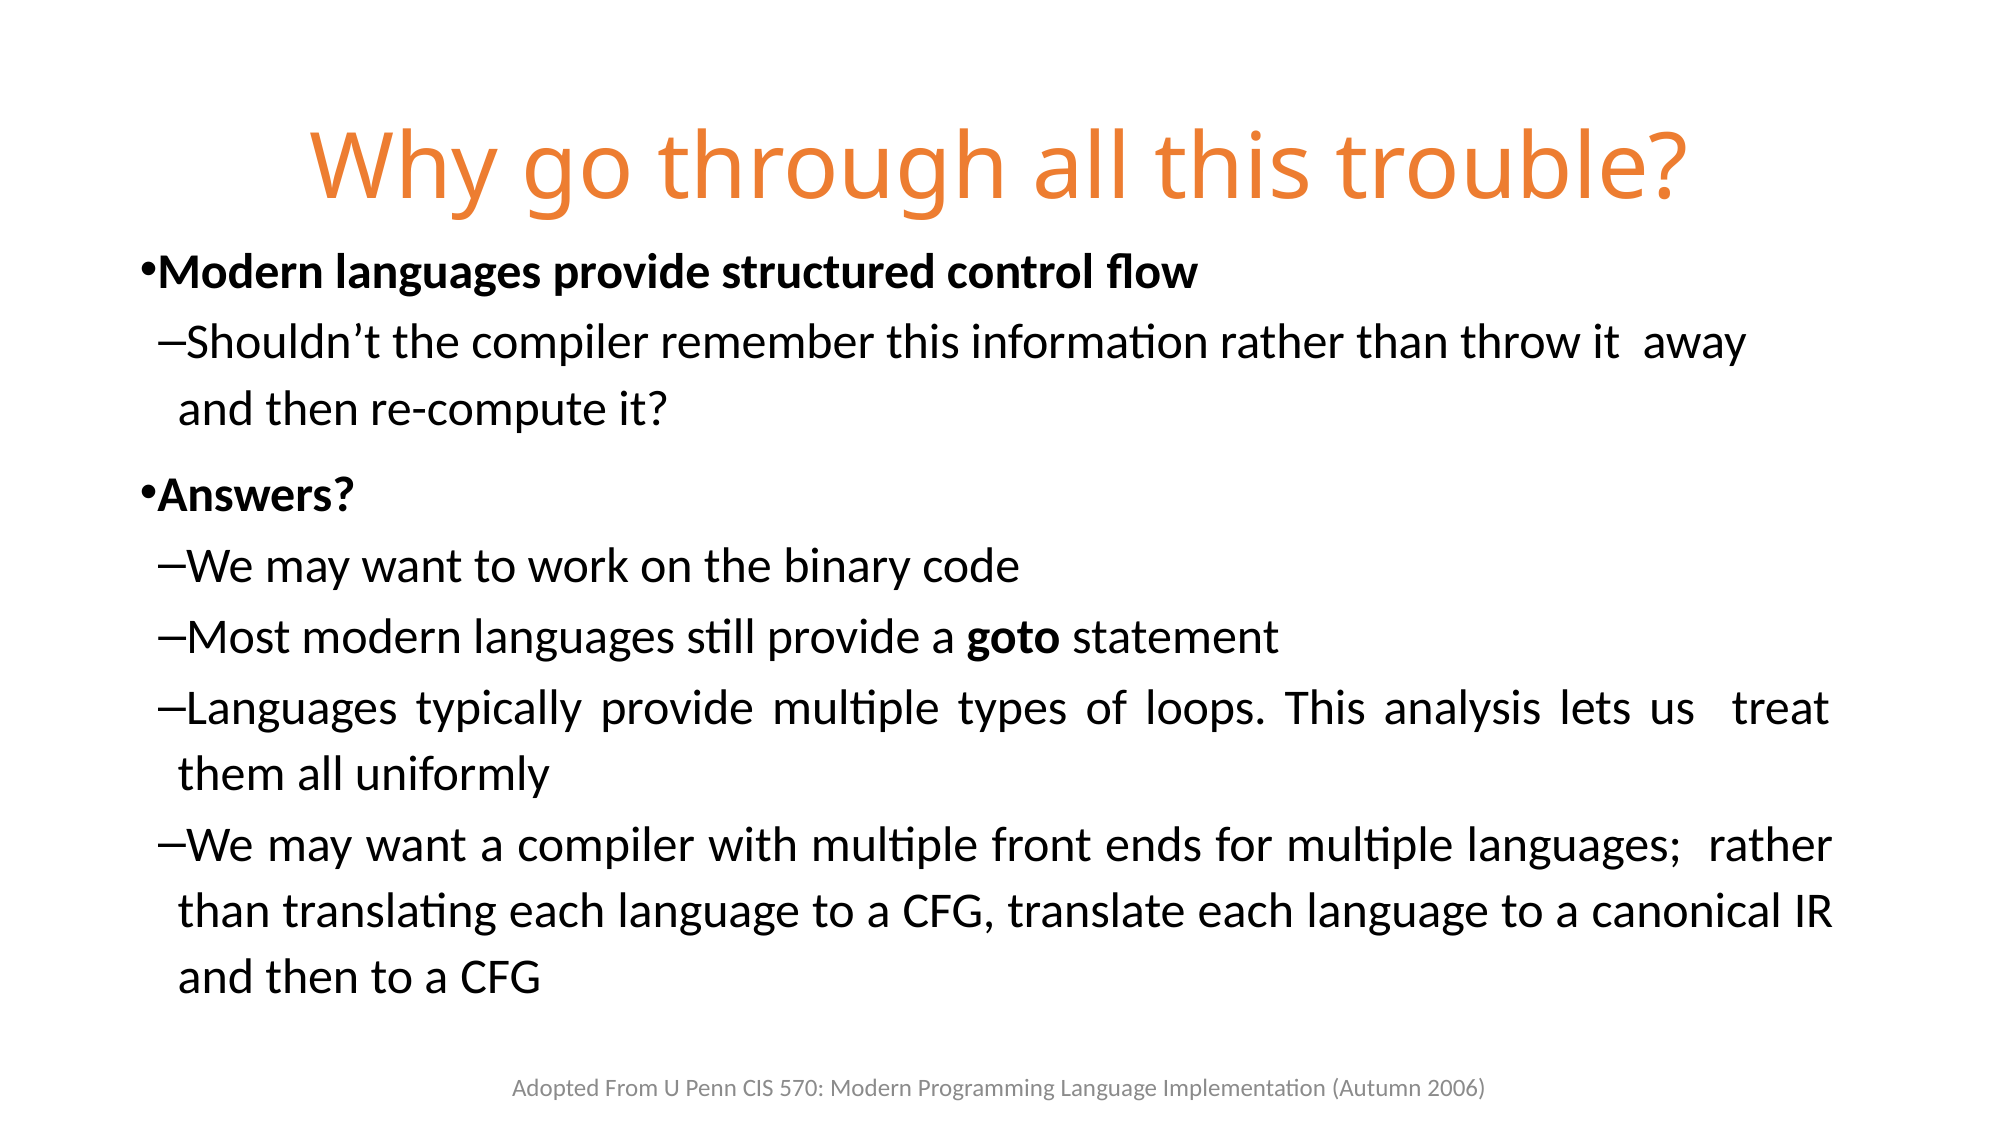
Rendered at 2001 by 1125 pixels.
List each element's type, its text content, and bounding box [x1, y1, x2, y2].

footer Adopted From U Penn CIS 570: Modern Programming Language Implementation (Autumn 2006) [447, 1056, 1553, 1117]
list Modern languages provide structured control flow Shouldn’t the compiler remember this information rather than throw it away and then re-compute it? Answers? We may want to work on the binary code Most modern languages still provide a goto statement Languages typically provide multiple types of loops. This analysis lets us treat them all uniformly We may want a compiler with multiple front ends for multiple languages; rather than translating each language to a CFG, translate each language to a canonical IR and then to a CFG [124, 224, 1850, 939]
title Why go through all this trouble? [137, 59, 1863, 278]
